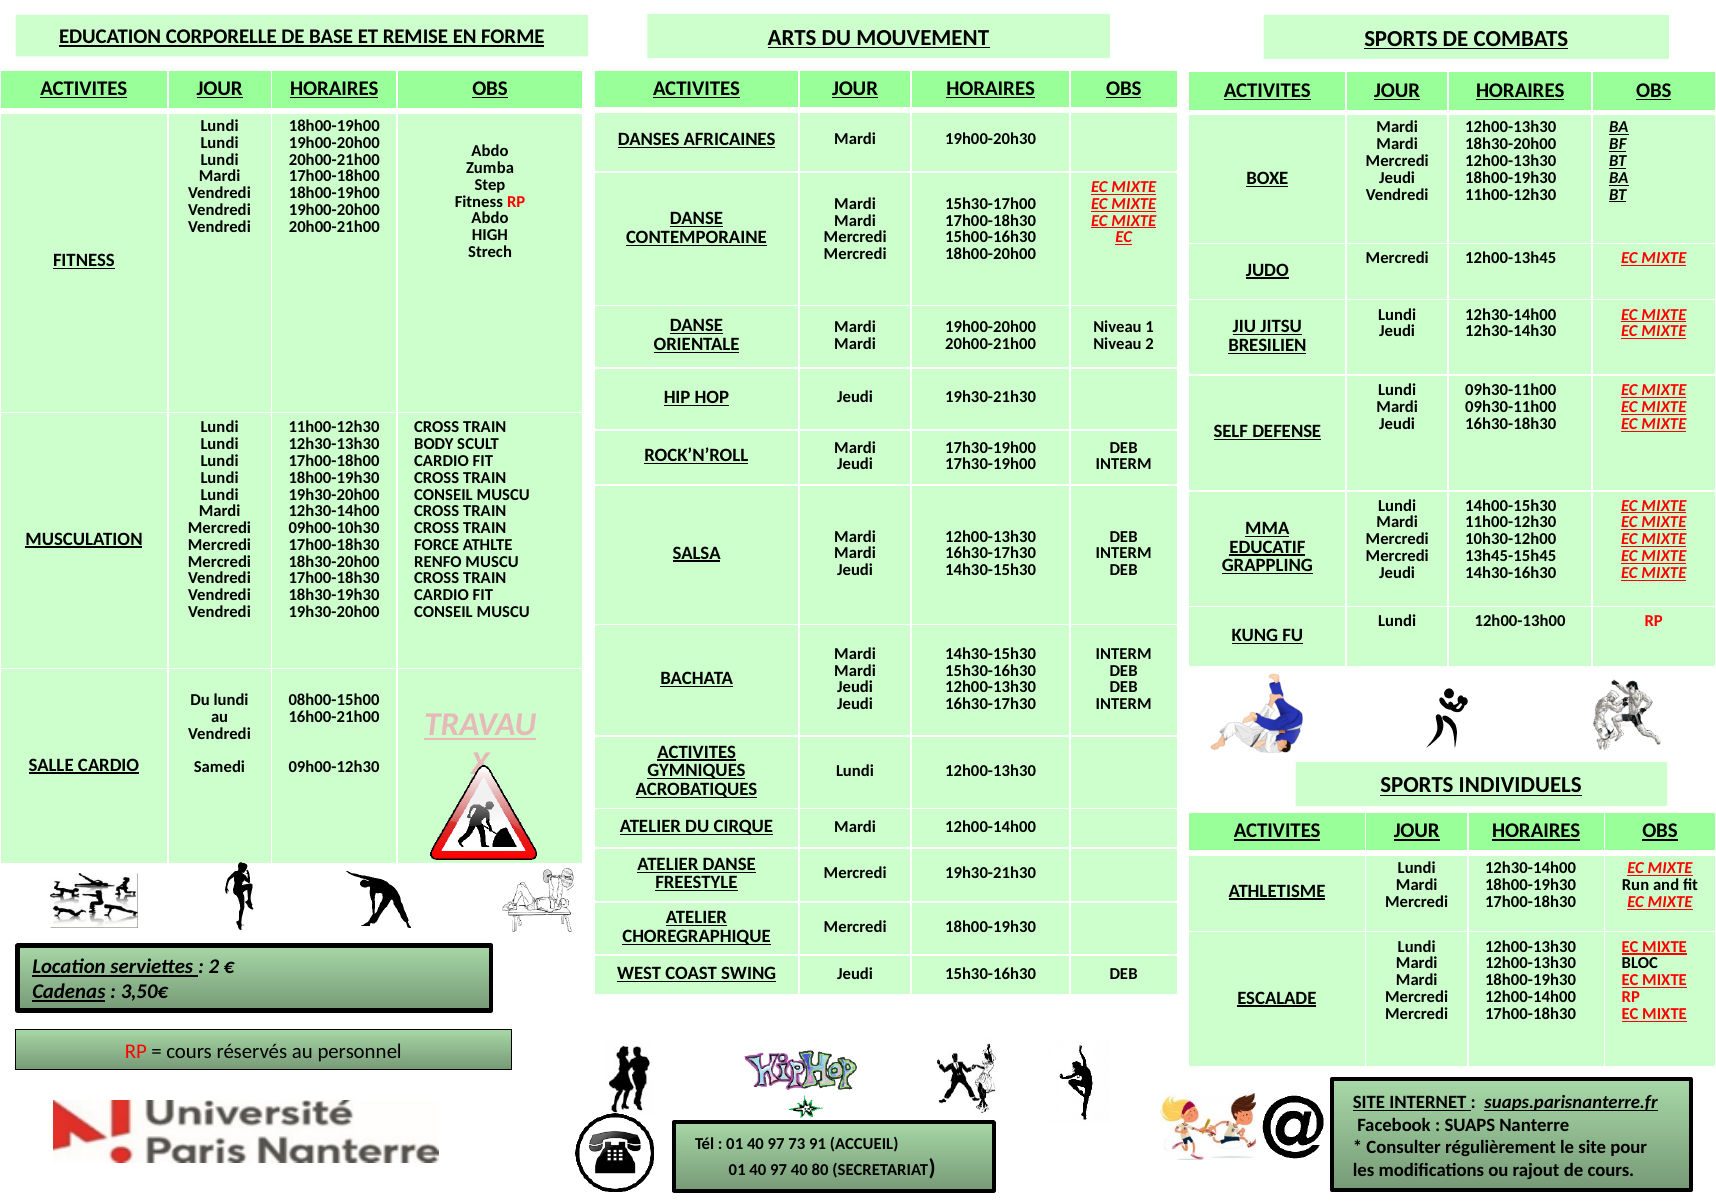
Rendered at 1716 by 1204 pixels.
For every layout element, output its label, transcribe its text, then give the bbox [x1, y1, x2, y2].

table_header HORAIRES [272, 71, 396, 108]
table_cell EC MIXTE EC MIXTE [1593, 300, 1715, 374]
table_cell JIU JITSU BRESILIEN [1189, 300, 1345, 374]
table_cell 19h00-20h00 20h00-21h00 [912, 306, 1069, 367]
table_cell 12h30-14h00 18h00-19h30 17h00-18h30 [1469, 856, 1604, 931]
table_cell SALSA [595, 486, 798, 624]
table_cell Lundi Mardi Jeudi [1347, 376, 1447, 490]
table_cell Mardi [800, 809, 910, 847]
table_cell Lundi [800, 737, 910, 808]
table_header OBS [1593, 72, 1715, 110]
table_header JOUR [169, 71, 271, 108]
table_cell EC MIXTE BLOC EC MIXTE RP EC MIXTE [1605, 932, 1715, 1066]
table_cell Lundi Jeudi [1347, 300, 1447, 374]
picture [221, 862, 257, 931]
table_cell Lundi Mardi Mercredi Mercredi Jeudi [1347, 492, 1447, 606]
table_cell ROCK’N’ROLL [595, 431, 798, 484]
table_cell Mardi Mardi Mercredi Jeudi Vendredi [1347, 115, 1447, 243]
table_cell Mardi Jeudi [800, 431, 910, 484]
table_cell KUNG FU [1189, 607, 1345, 666]
table_cell DEB [1071, 956, 1177, 994]
table_cell 18h00-19h30 [912, 903, 1069, 954]
table_cell [1071, 737, 1177, 808]
table_cell DANSES AFRICAINES [595, 113, 798, 171]
table_cell INTERM DEB DEB INTERM [1071, 625, 1177, 735]
table_cell Mardi Mardi Jeudi [800, 486, 910, 624]
table_cell ATELIER DANSE FREESTYLE [595, 849, 798, 901]
table_cell MUSCULATION [1, 413, 167, 668]
table_cell [1071, 849, 1177, 901]
picture [743, 1039, 864, 1130]
picture [575, 1039, 654, 1192]
text_box RP = cours réservés au personnel [15, 1029, 512, 1070]
text_box TRAVAUX [403, 694, 558, 766]
text_box EDUCATION CORPORELLE DE BASE ET REMISE EN FORME [15, 14, 589, 57]
table_header ACTIVITES [1189, 813, 1365, 850]
picture [1589, 675, 1662, 750]
picture [1049, 1040, 1111, 1124]
table_cell Mardi [800, 113, 910, 171]
picture [345, 870, 411, 928]
table_cell Mardi Mardi [800, 306, 910, 367]
table_cell [1071, 903, 1177, 954]
table_cell 12h30-14h00 12h30-14h30 [1449, 300, 1591, 374]
table_header ACTIVITES [595, 71, 798, 107]
text_box Location serviettes : 2 € Cadenas : 3,50€ [17, 945, 492, 1011]
table_cell EC MIXTE EC MIXTE EC MIXTE EC MIXTE EC MIXTE [1593, 492, 1715, 606]
table_cell 12h00-13h30 12h00-13h30 18h00-19h30 12h00-14h00 17h00-18h30 [1469, 932, 1604, 1066]
table_header ACTIVITES [1189, 72, 1345, 110]
table_cell Jeudi [800, 956, 910, 994]
table_cell FITNESS [1, 114, 167, 412]
table_cell Abdo Zumba Step Fitness RP Abdo HIGH Strech [398, 114, 582, 412]
table_cell ACTIVITES GYMNIQUES ACROBATIQUES [595, 737, 798, 808]
table_header OBS [1605, 813, 1715, 850]
table_cell BACHATA [595, 625, 798, 735]
table_cell SALLE CARDIO [1, 669, 167, 863]
table_cell 19h30-21h30 [912, 369, 1069, 429]
table_cell Mardi Mardi Jeudi Jeudi [800, 625, 910, 735]
table_cell Mardi Mardi Mercredi Mercredi [800, 173, 910, 305]
table_cell EC MIXTE Run and fit EC MIXTE [1605, 856, 1715, 931]
picture [500, 866, 576, 934]
table_header JOUR [1366, 813, 1467, 850]
table_header OBS [398, 71, 582, 108]
table_cell Lundi Mardi Mardi Mercredi Mercredi [1366, 932, 1467, 1066]
table_cell 09h30-11h00 09h30-11h00 16h30-18h30 [1449, 376, 1591, 490]
table_header JOUR [1347, 72, 1447, 110]
table_cell 12h00-14h00 [912, 809, 1069, 847]
table_header JOUR [800, 71, 910, 107]
table_cell 17h30-19h00 17h30-19h00 [912, 431, 1069, 484]
table_cell CROSS TRAIN BODY SCULT CARDIO FIT CROSS TRAIN CONSEIL MUSCU CROSS TRAIN CROSS TRAIN FORCE ATHLTE RENFO MUSCU CROSS TRAIN CARDIO FIT CONSEIL MUSCU [398, 413, 582, 668]
table_cell JUDO [1189, 244, 1345, 299]
table_cell 15h30-17h00 17h00-18h30 15h00-16h30 18h00-20h00 [912, 173, 1069, 305]
table_cell [1071, 113, 1177, 171]
table_header ACTIVITES [1, 71, 167, 108]
table_cell 14h30-15h30 15h30-16h30 12h00-13h30 16h30-17h30 [912, 625, 1069, 735]
table_cell BA BF BT BA BT [1593, 115, 1715, 243]
table_cell Mercredi [1347, 244, 1447, 299]
text_box SPORTS INDIVIDUELS [1295, 761, 1668, 806]
table_cell RP [1593, 607, 1715, 666]
table_cell [1071, 369, 1177, 429]
table_cell 19h30-21h30 [912, 849, 1069, 901]
table_cell 08h00-15h00 16h00-21h00 09h00-12h30 [272, 669, 396, 863]
picture [1210, 673, 1303, 753]
table_cell DEB INTERM [1071, 431, 1177, 484]
table_cell WEST COAST SWING [595, 956, 798, 994]
table_cell MMA EDUCATIF GRAPPLING [1189, 492, 1345, 606]
text_box ARTS DU MOUVEMENT [647, 13, 1110, 59]
table_cell DANSE ORIENTALE [595, 306, 798, 367]
table_cell 18h00-19h00 19h00-20h00 20h00-21h00 17h00-18h00 18h00-19h00 19h00-20h00 20h00-21h00 [272, 114, 396, 412]
table_cell [398, 669, 582, 863]
table_cell HIP HOP [595, 369, 798, 429]
table_cell DANSE CONTEMPORAINE [595, 173, 798, 305]
table_header HORAIRES [1449, 72, 1591, 110]
table_cell 11h00-12h30 12h30-13h30 17h00-18h00 18h00-19h30 19h30-20h00 12h30-14h00 09h00-10h30 17h00-18h30 18h30-20h00 17h00-18h30 18h30-19h30 19h30-20h00 [272, 413, 396, 668]
table_cell EC MIXTE EC MIXTE EC MIXTE [1593, 376, 1715, 490]
table_cell ATELIER DU CIRQUE [595, 809, 798, 847]
table_cell SELF DEFENSE [1189, 376, 1345, 490]
table_cell EC MIXTE [1593, 244, 1715, 299]
picture [49, 872, 138, 928]
table_cell Lundi [1347, 607, 1447, 666]
table_cell ATELIER CHOREGRAPHIQUE [595, 903, 798, 954]
table_cell [1071, 809, 1177, 847]
text_box SPORTS DE COMBATS [1263, 14, 1669, 59]
text_box SITE INTERNET : suaps.parisnanterre.fr Facebook : SUAPS Nanterre * Consulter régulièrement le site pour les modifications ou rajout de cours. [1330, 1077, 1693, 1192]
table_cell Niveau 1 Niveau 2 [1071, 306, 1177, 367]
picture [1413, 683, 1480, 751]
picture [931, 1038, 1000, 1114]
table_header HORAIRES [1469, 813, 1604, 850]
table_cell Jeudi [800, 369, 910, 429]
table_cell 12h00-13h30 18h30-20h00 12h00-13h30 18h00-19h30 11h00-12h30 [1449, 115, 1591, 243]
table_cell 12h00-13h30 16h30-17h30 14h30-15h30 [912, 486, 1069, 624]
table_cell Lundi Lundi Lundi Mardi Vendredi Vendredi Vendredi [169, 114, 271, 412]
table_cell 19h00-20h30 [912, 113, 1069, 171]
picture [430, 764, 538, 860]
table_cell Du lundi au Vendredi Samedi [169, 669, 271, 863]
picture [53, 1100, 439, 1163]
table_cell DEB INTERM DEB [1071, 486, 1177, 624]
table_cell Mercredi [800, 849, 910, 901]
picture [1159, 1089, 1330, 1164]
table_cell 12h00-13h30 [912, 737, 1069, 808]
table_header OBS [1071, 71, 1177, 107]
table_cell 12h00-13h00 [1449, 607, 1591, 666]
table_cell 12h00-13h45 [1449, 244, 1591, 299]
table_cell Lundi Mardi Mercredi [1366, 856, 1467, 931]
table_cell 15h30-16h30 [912, 956, 1069, 994]
table_cell ATHLETISME [1189, 856, 1365, 931]
table_cell EC MIXTE EC MIXTE EC MIXTE EC [1071, 173, 1177, 305]
table_cell 14h00-15h30 11h00-12h30 10h30-12h00 13h45-15h45 14h30-16h30 [1449, 492, 1591, 606]
table_cell Mercredi [800, 903, 910, 954]
table_cell ESCALADE [1189, 932, 1365, 1066]
text_box Tél : 01 40 97 73 91 (ACCUEIL) 01 40 97 40 80 (SECRETARIAT) [672, 1120, 996, 1193]
table_cell Lundi Lundi Lundi Lundi Lundi Mardi Mercredi Mercredi Mercredi Vendredi Vendredi Vendredi [169, 413, 271, 668]
table_cell BOXE [1189, 115, 1345, 243]
table_header HORAIRES [912, 71, 1069, 107]
